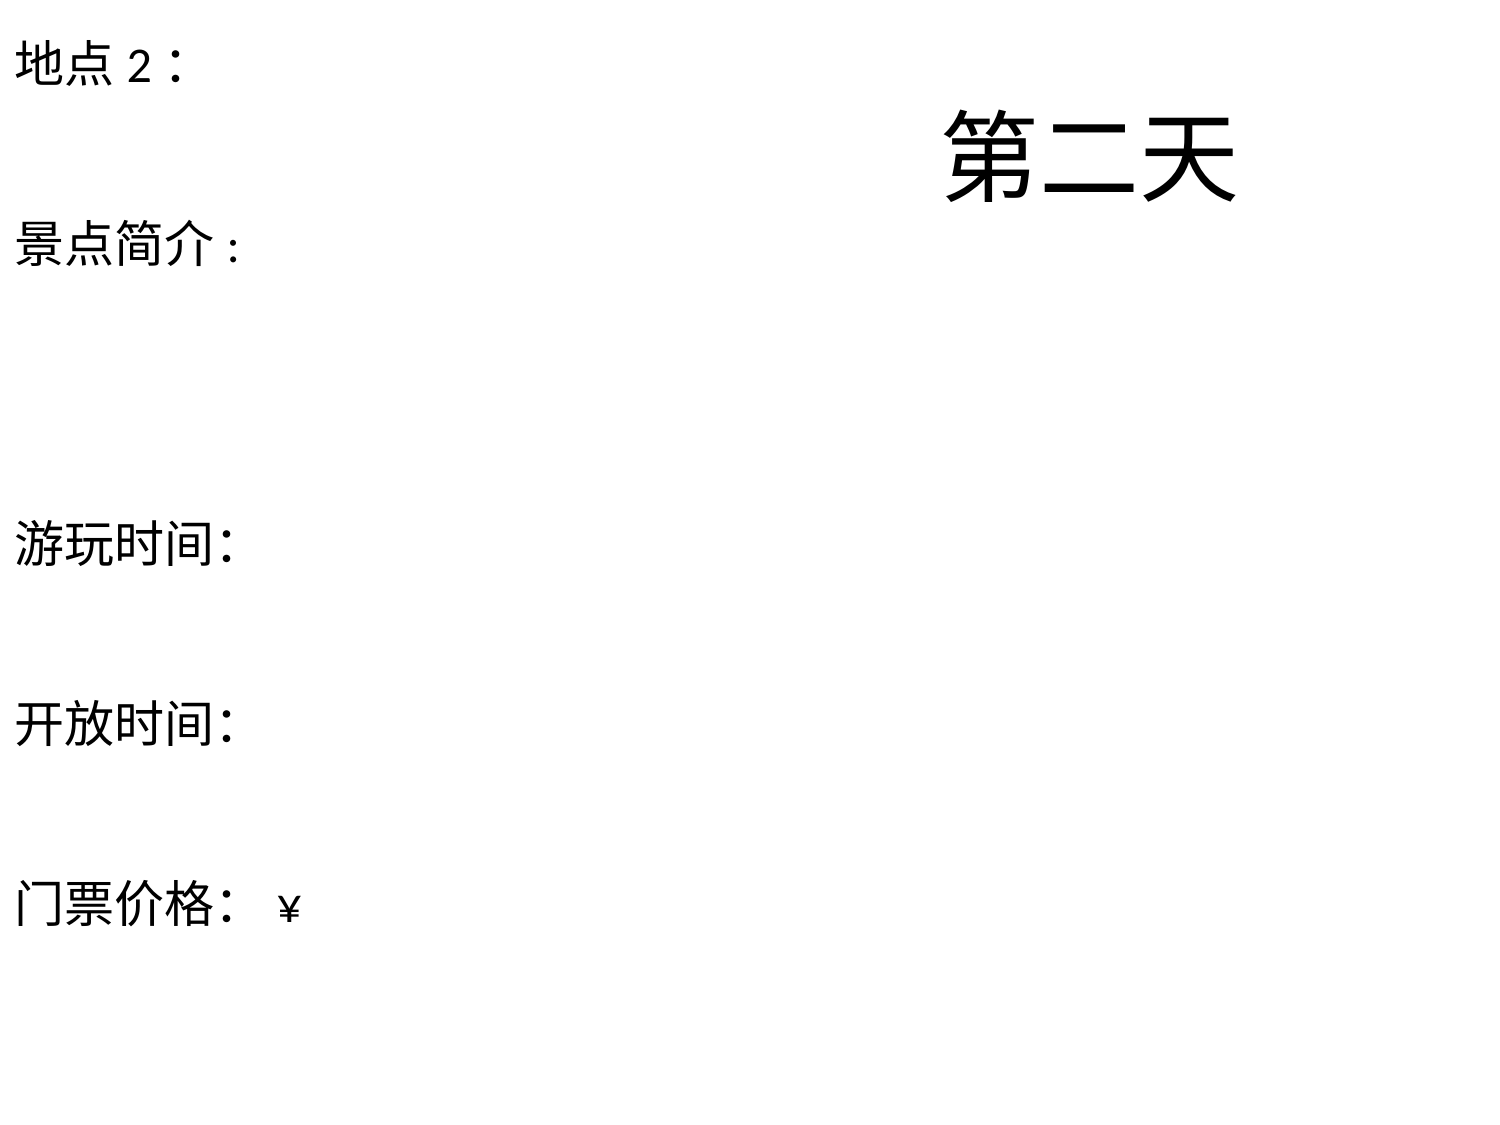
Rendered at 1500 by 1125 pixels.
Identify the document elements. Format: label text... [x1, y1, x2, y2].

text_box 第二天 [924, 87, 1425, 223]
text_box 地点2： 景点简介: 游玩时间： 开放时间： 门票价格：¥ [0, 24, 1500, 1060]
